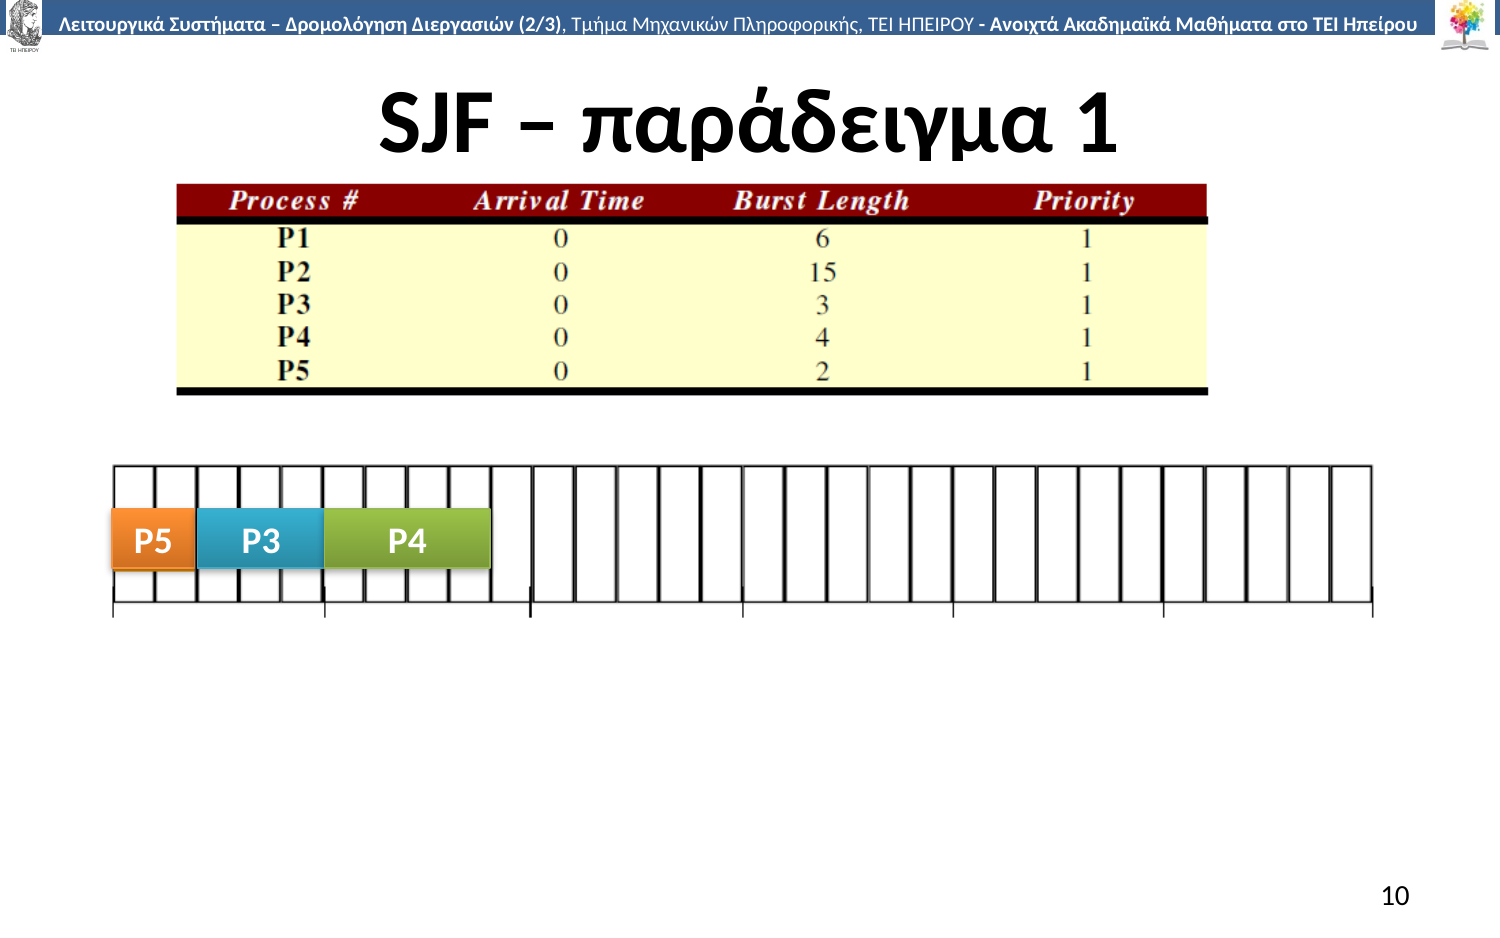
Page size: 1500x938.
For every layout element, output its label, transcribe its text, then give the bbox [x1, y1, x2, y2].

picture [88, 161, 1389, 626]
picture [6, 0, 42, 54]
title SJF – παράδειγμα 1 [29, 37, 1471, 194]
slide_number 10 [1074, 868, 1425, 919]
picture [1435, 0, 1495, 52]
